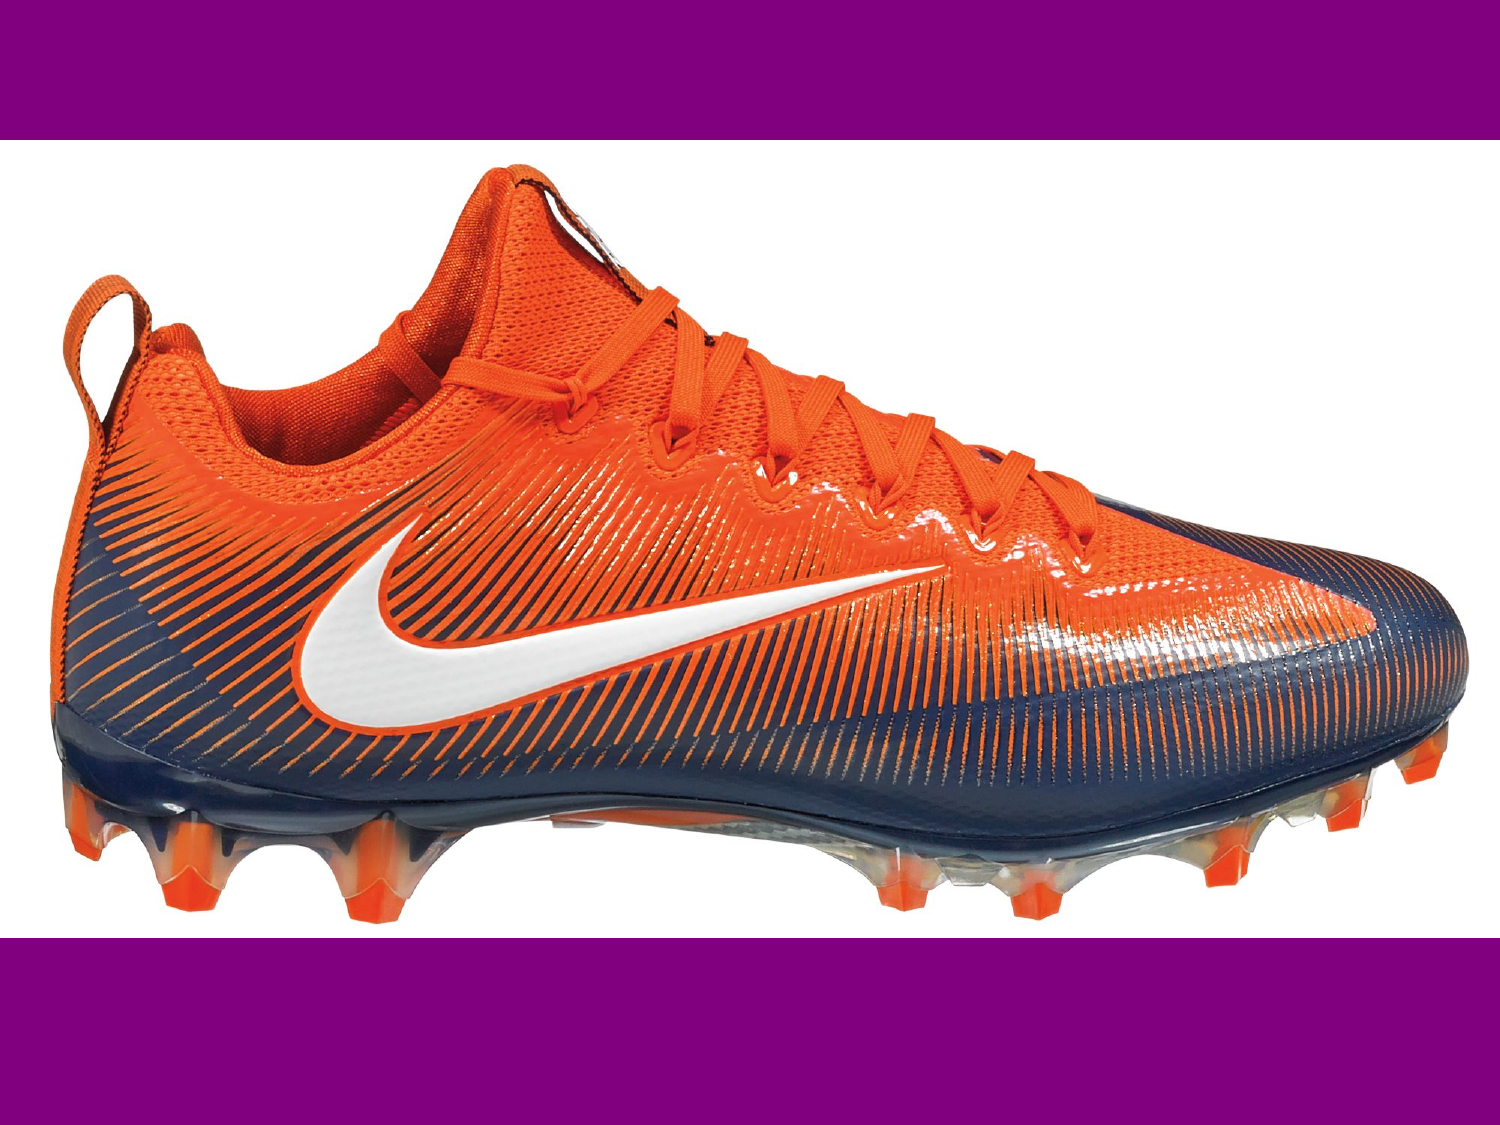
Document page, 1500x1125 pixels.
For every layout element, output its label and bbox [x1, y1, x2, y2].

picture [0, 140, 1500, 938]
